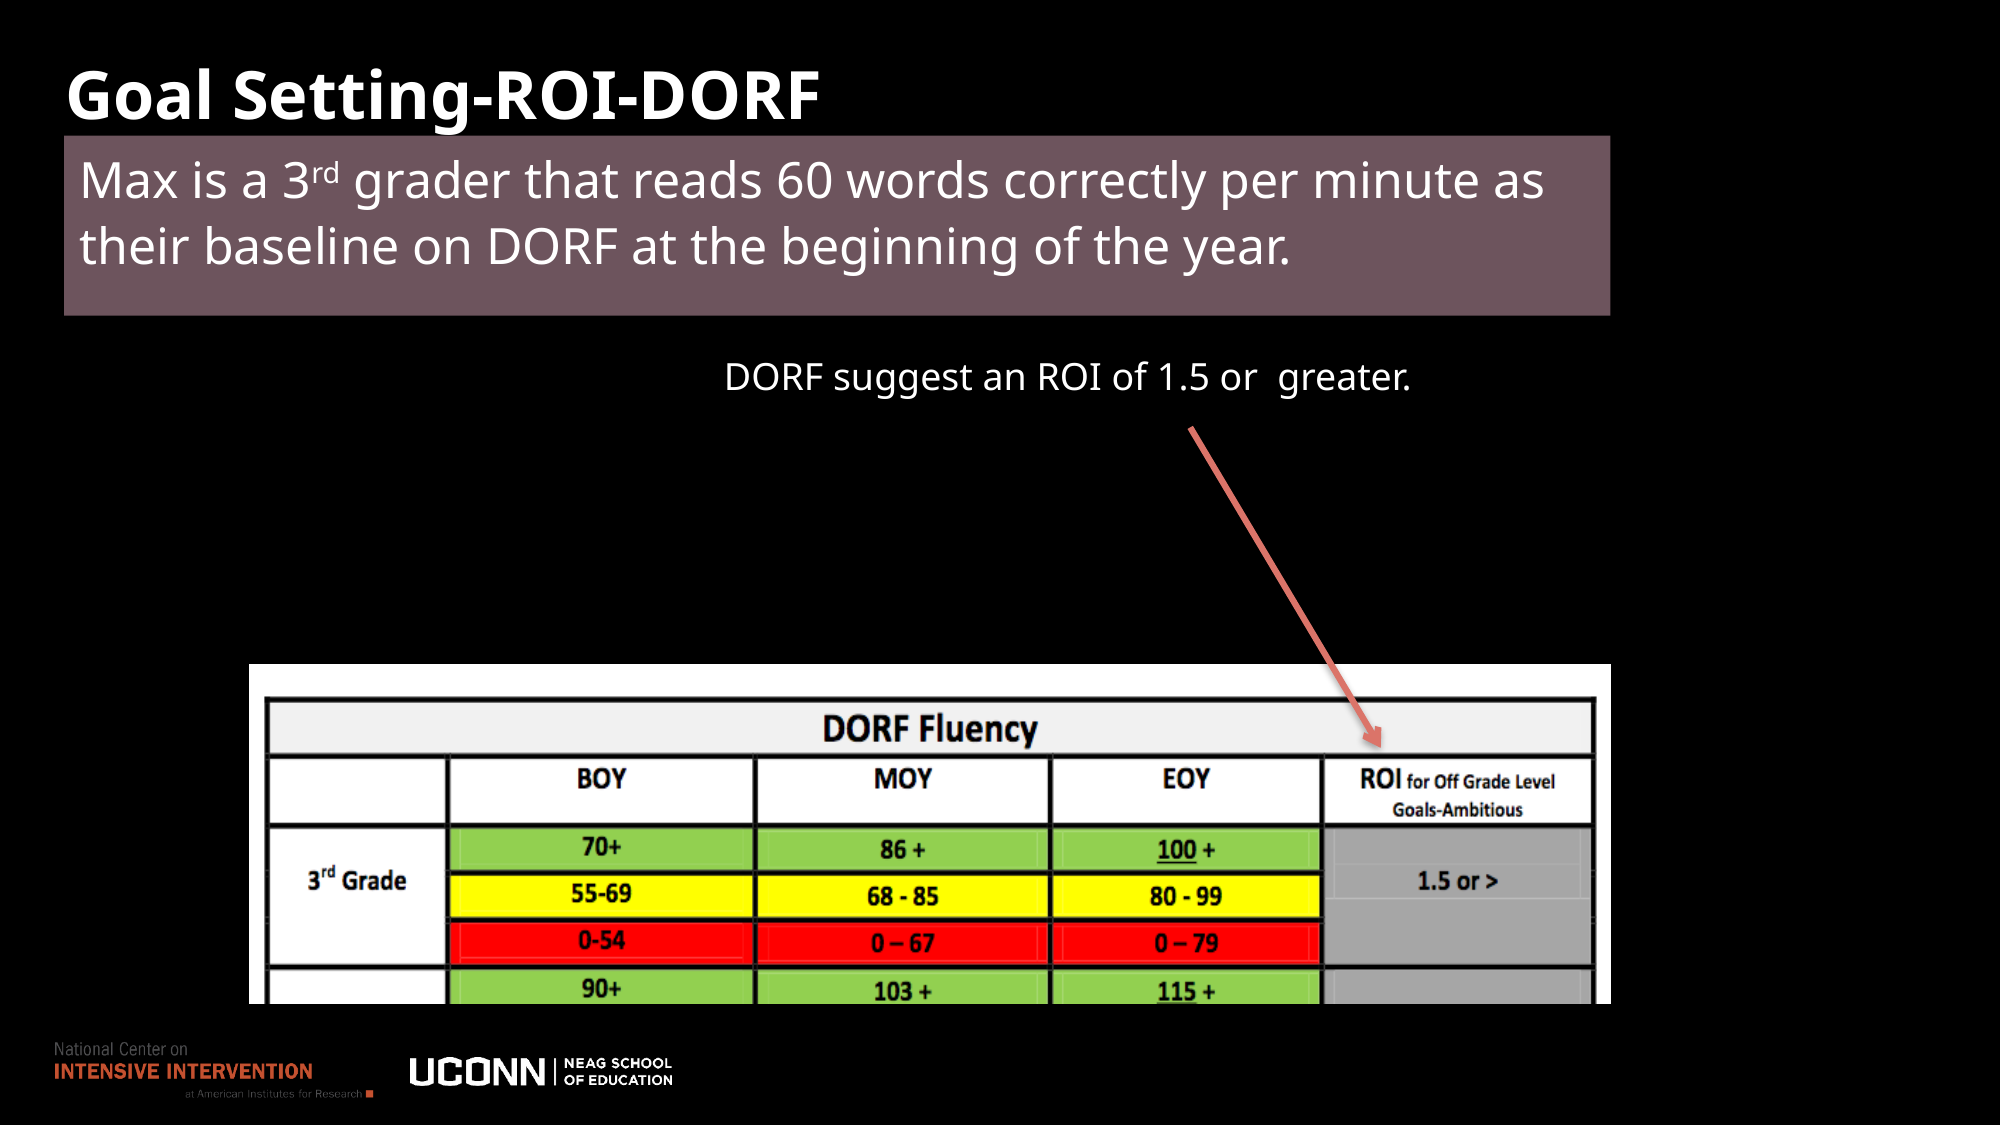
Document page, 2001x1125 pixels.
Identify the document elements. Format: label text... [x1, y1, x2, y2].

list Max is a 3rd grader that reads 60 words correctly per minute as their baseline on DORF at the beginning of the year. [64, 135, 1611, 316]
text_box DORF suggest an ROI of 1.5 or greater. [709, 346, 1428, 406]
picture [249, 663, 1611, 1004]
title Goal Setting-ROI-DORF [50, 37, 1950, 158]
picture [410, 1057, 672, 1086]
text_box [1189, 427, 1381, 749]
picture [50, 1036, 378, 1103]
